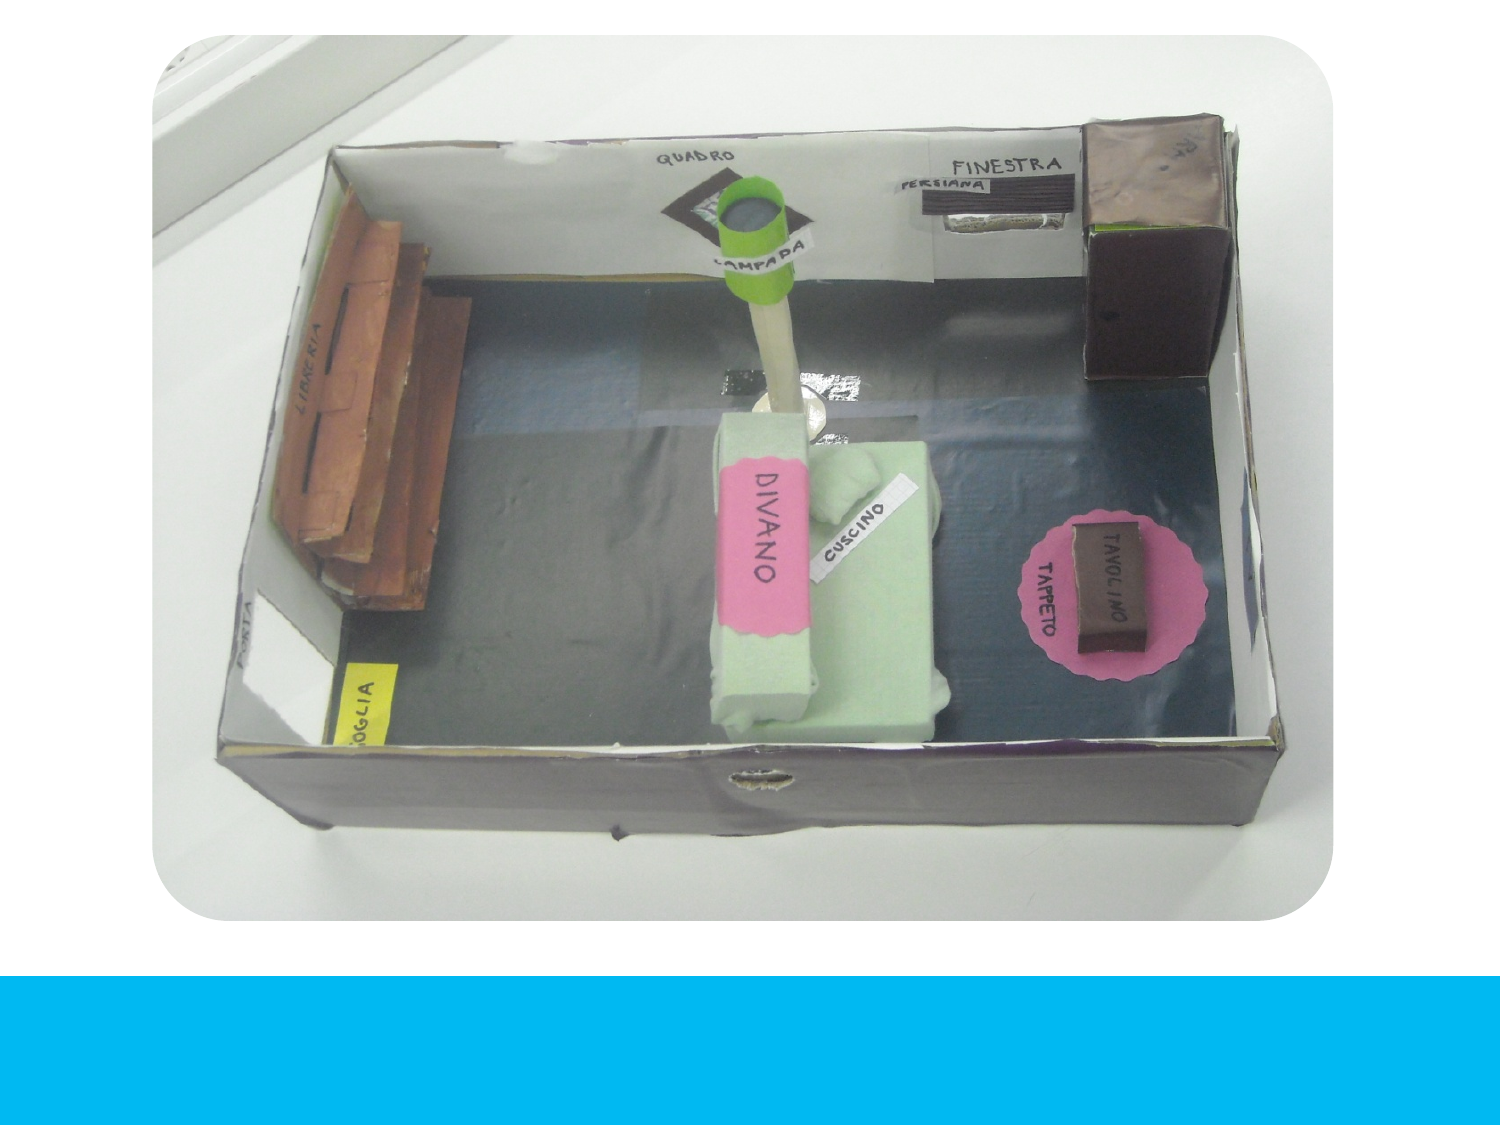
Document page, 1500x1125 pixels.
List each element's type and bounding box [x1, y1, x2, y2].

list [152, 34, 1334, 922]
